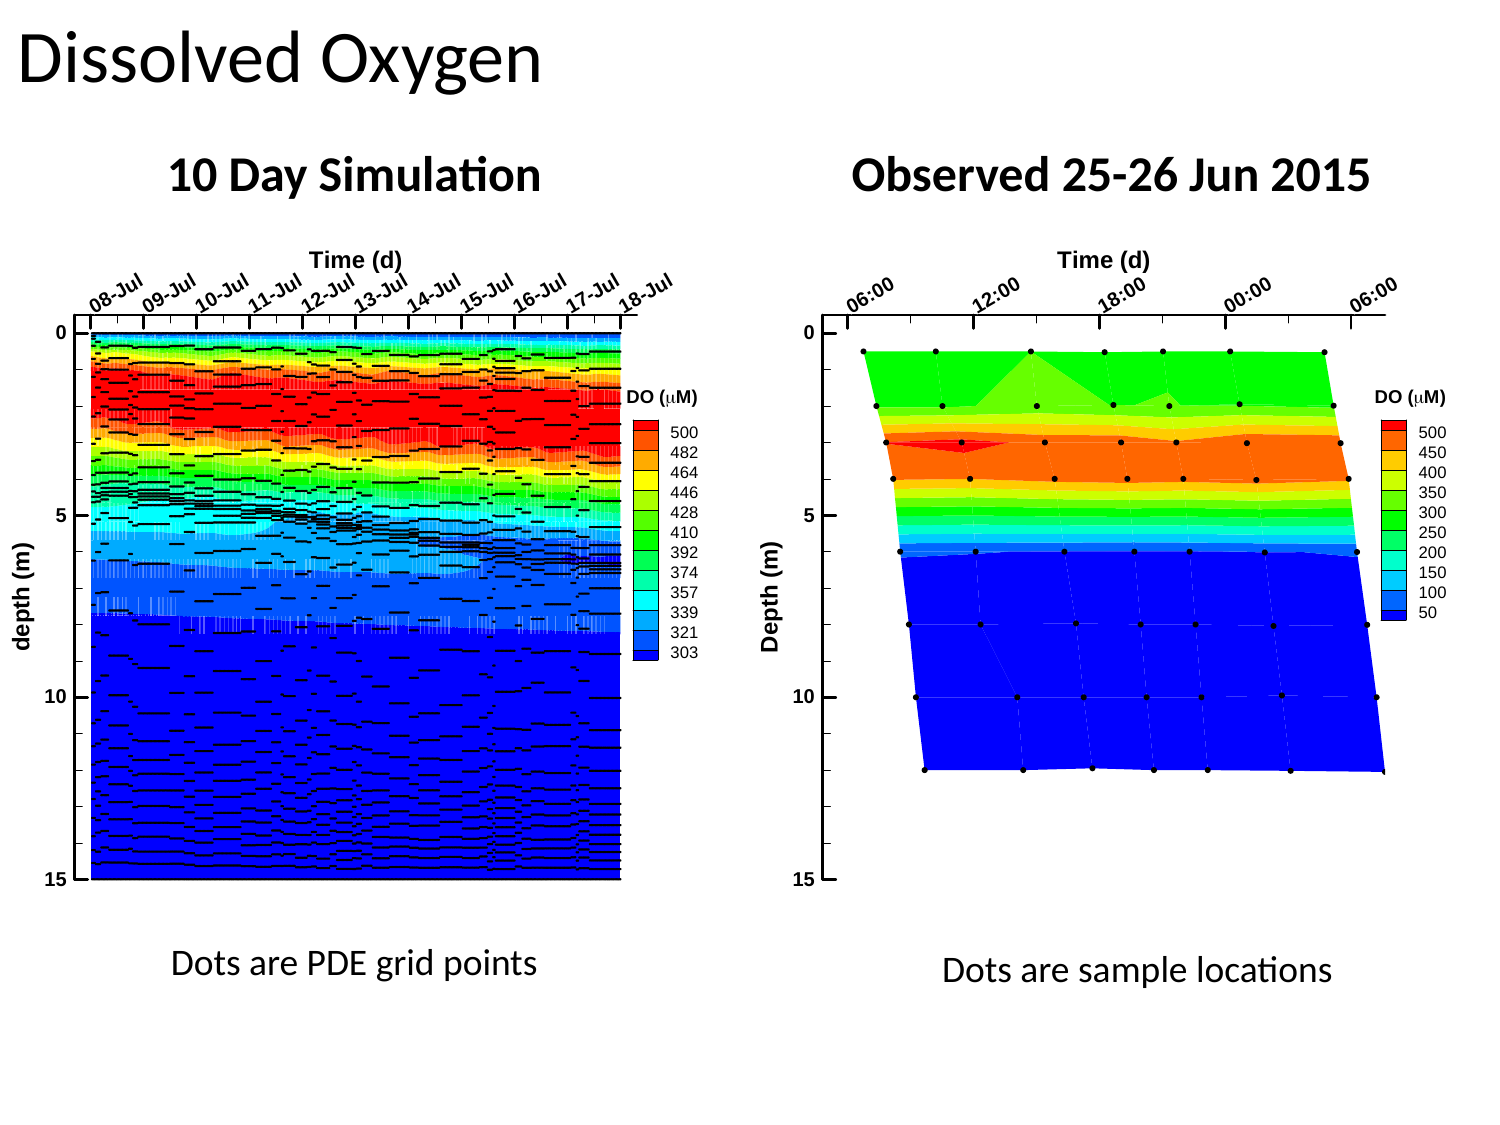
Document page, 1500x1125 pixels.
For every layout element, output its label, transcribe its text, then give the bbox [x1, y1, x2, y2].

picture [1, 237, 1500, 905]
text_box Dots are sample locations [927, 937, 1349, 998]
text_box 10 Day Simulation [152, 133, 557, 209]
text_box Observed 25-26 Jun 2015 [836, 133, 1387, 209]
title Dissolved Oxygen [2, 0, 1353, 105]
text_box Dots are PDE grid points [156, 930, 553, 991]
